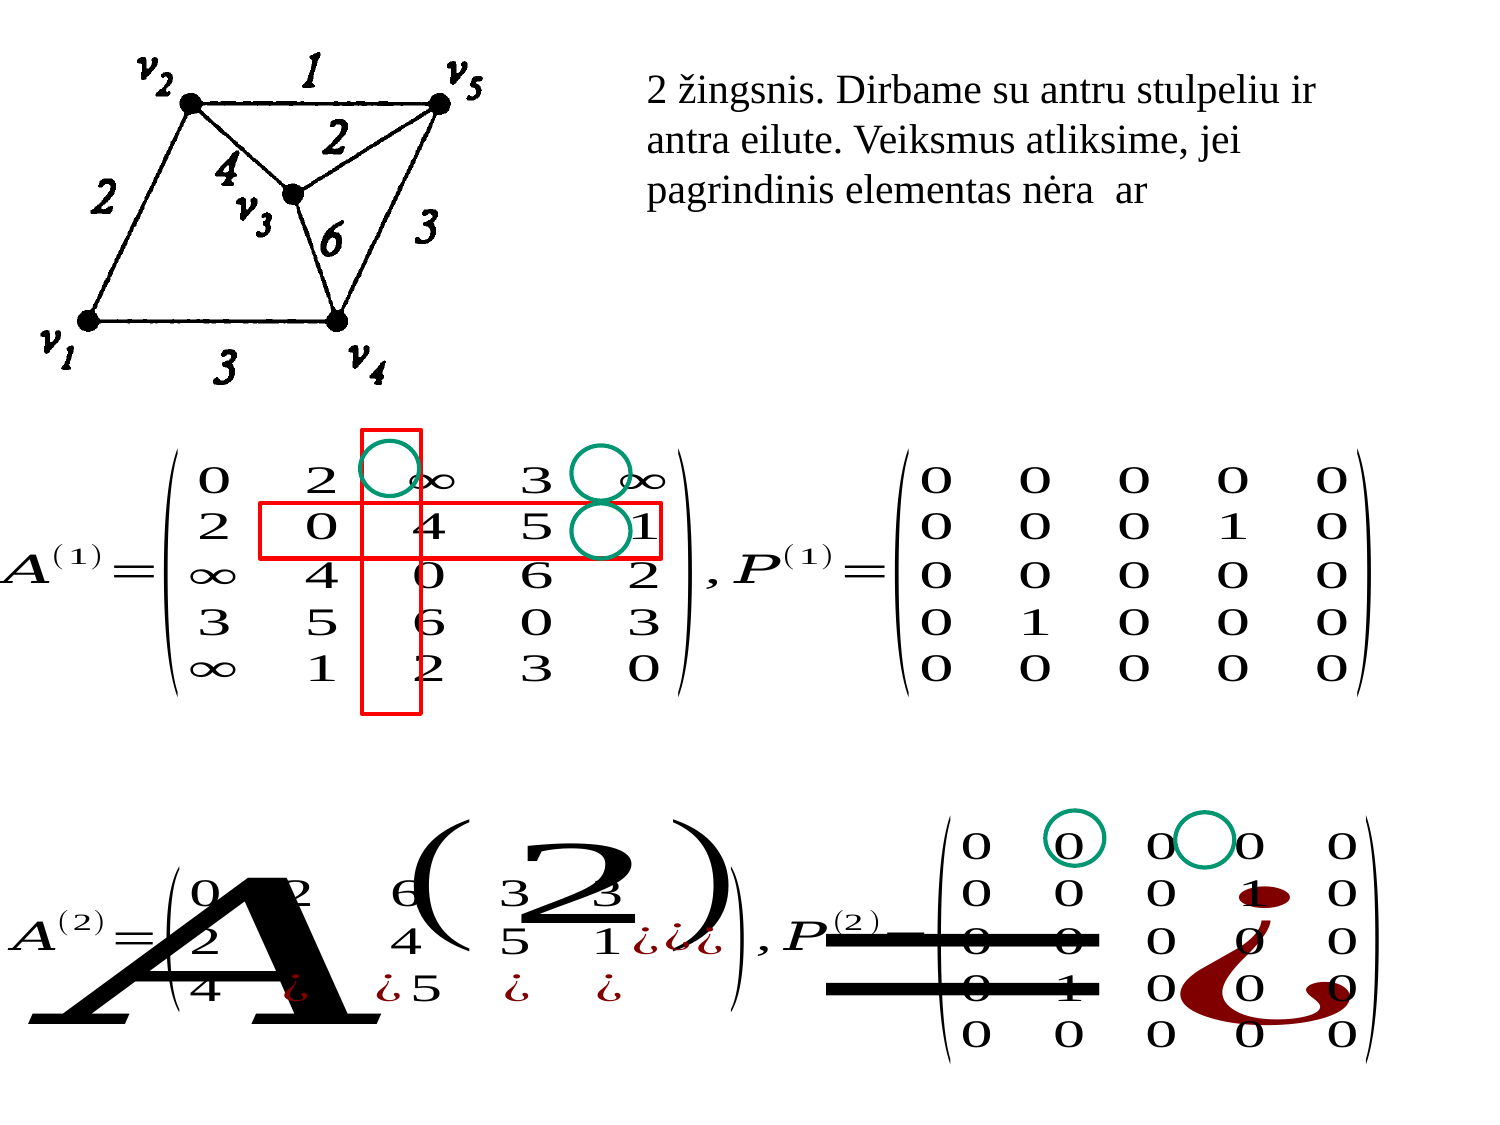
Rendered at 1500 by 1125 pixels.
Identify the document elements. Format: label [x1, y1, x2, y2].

text_box [1173, 810, 1237, 870]
text_box [358, 438, 422, 499]
text_box [569, 502, 633, 561]
picture [17, 0, 491, 402]
text_box [258, 501, 594, 561]
text_box [1043, 808, 1107, 868]
text_box [608, 501, 663, 561]
text_box [569, 443, 633, 503]
text_box [360, 561, 423, 716]
text_box [360, 428, 423, 501]
